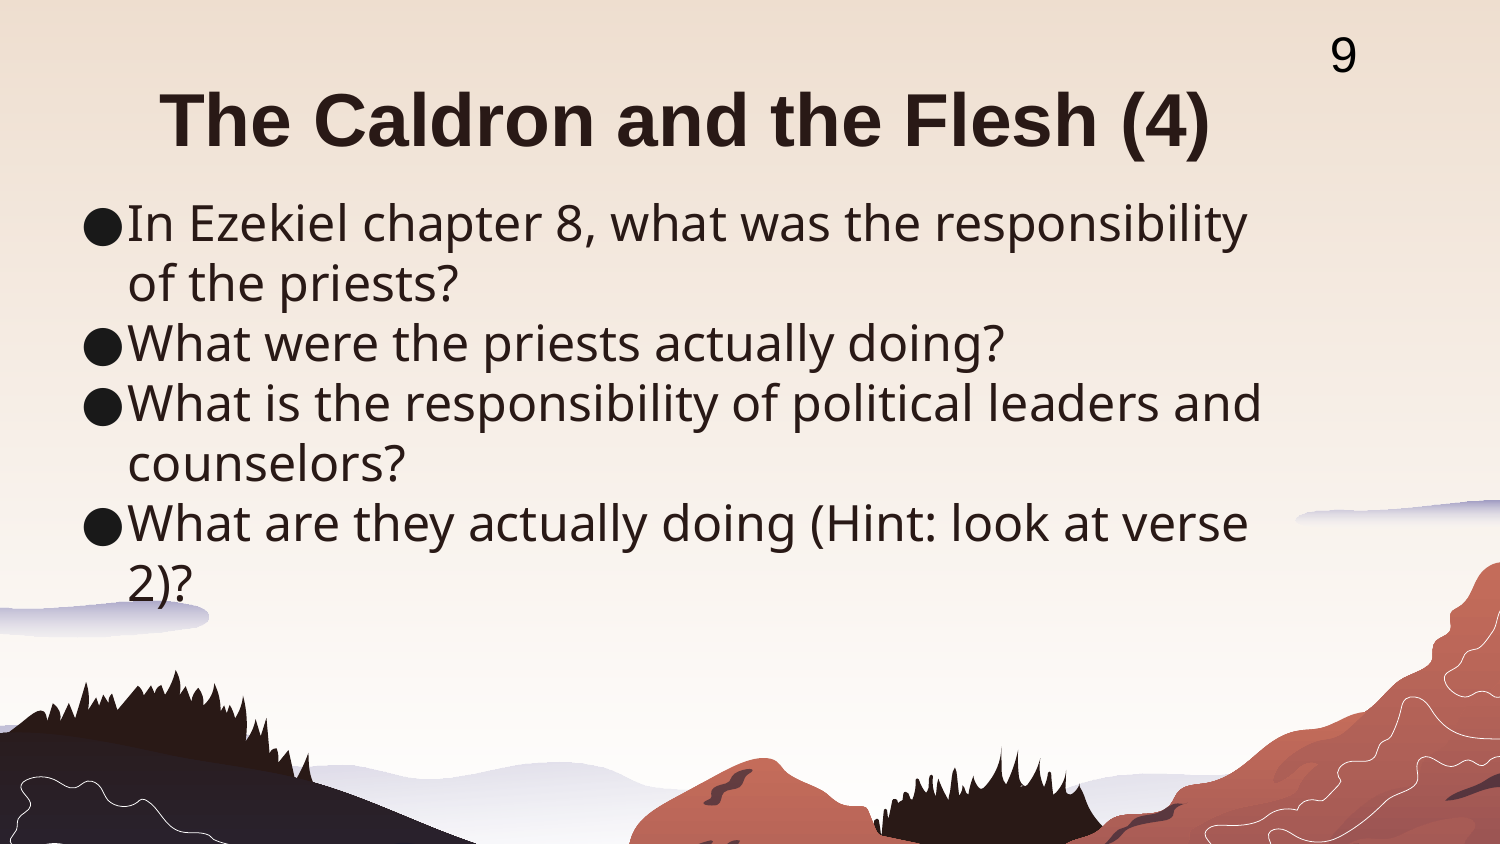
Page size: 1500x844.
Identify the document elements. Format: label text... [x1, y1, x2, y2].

title The Caldron and the Flesh (4) [66, 56, 1306, 176]
list In Ezekiel chapter 8, what was the responsibility of the priests? What were the priests actually doing? What is the responsibility of political leaders and counselors? What are they actually doing (Hint: look at verse 2)? [66, 176, 1306, 668]
text_box 9 [1315, 15, 1453, 90]
